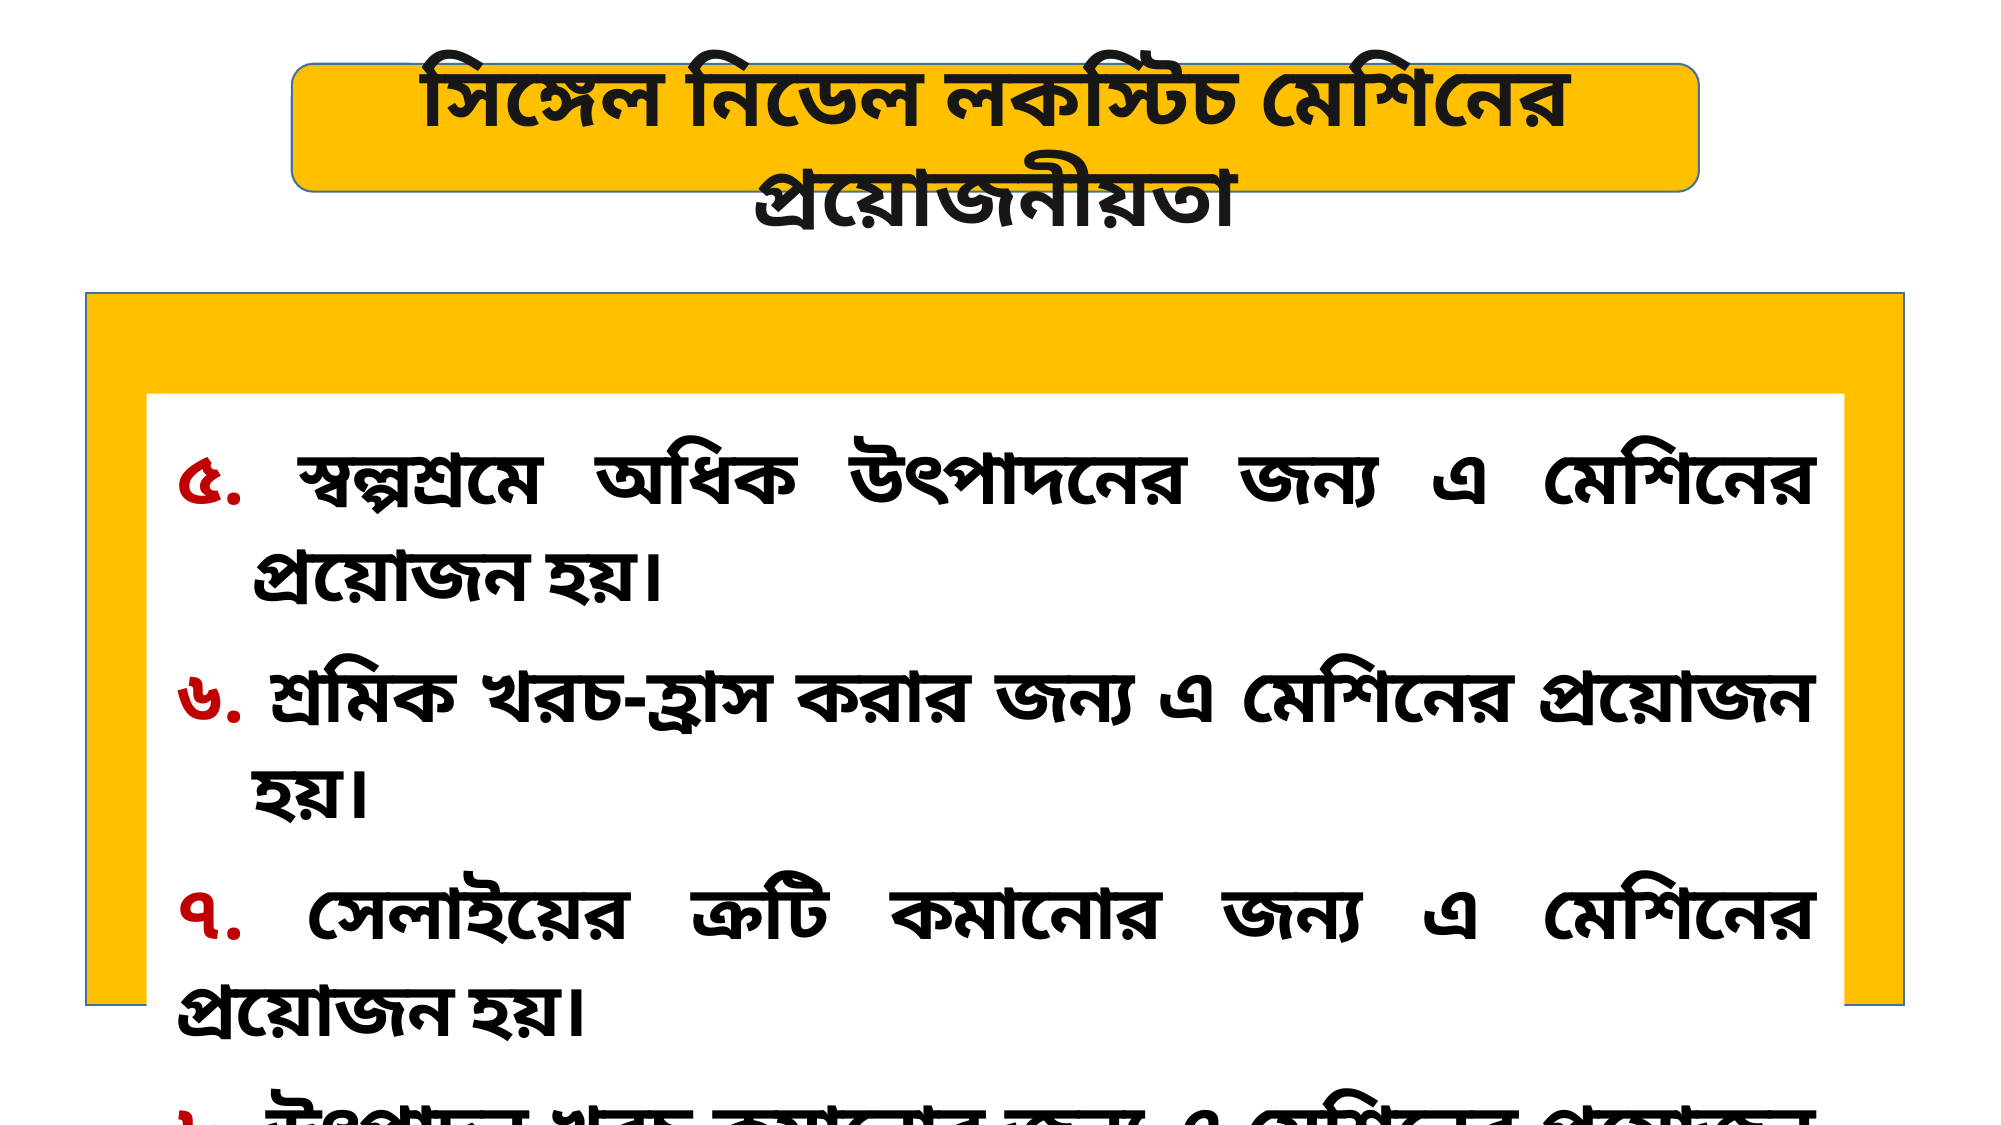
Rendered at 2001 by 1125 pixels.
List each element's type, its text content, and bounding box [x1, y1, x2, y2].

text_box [86, 292, 1905, 1005]
text_box সিঙ্গেল নিডেল লকস্টিচ মেশিনের প্রয়োজনীয়তা [290, 62, 1700, 193]
